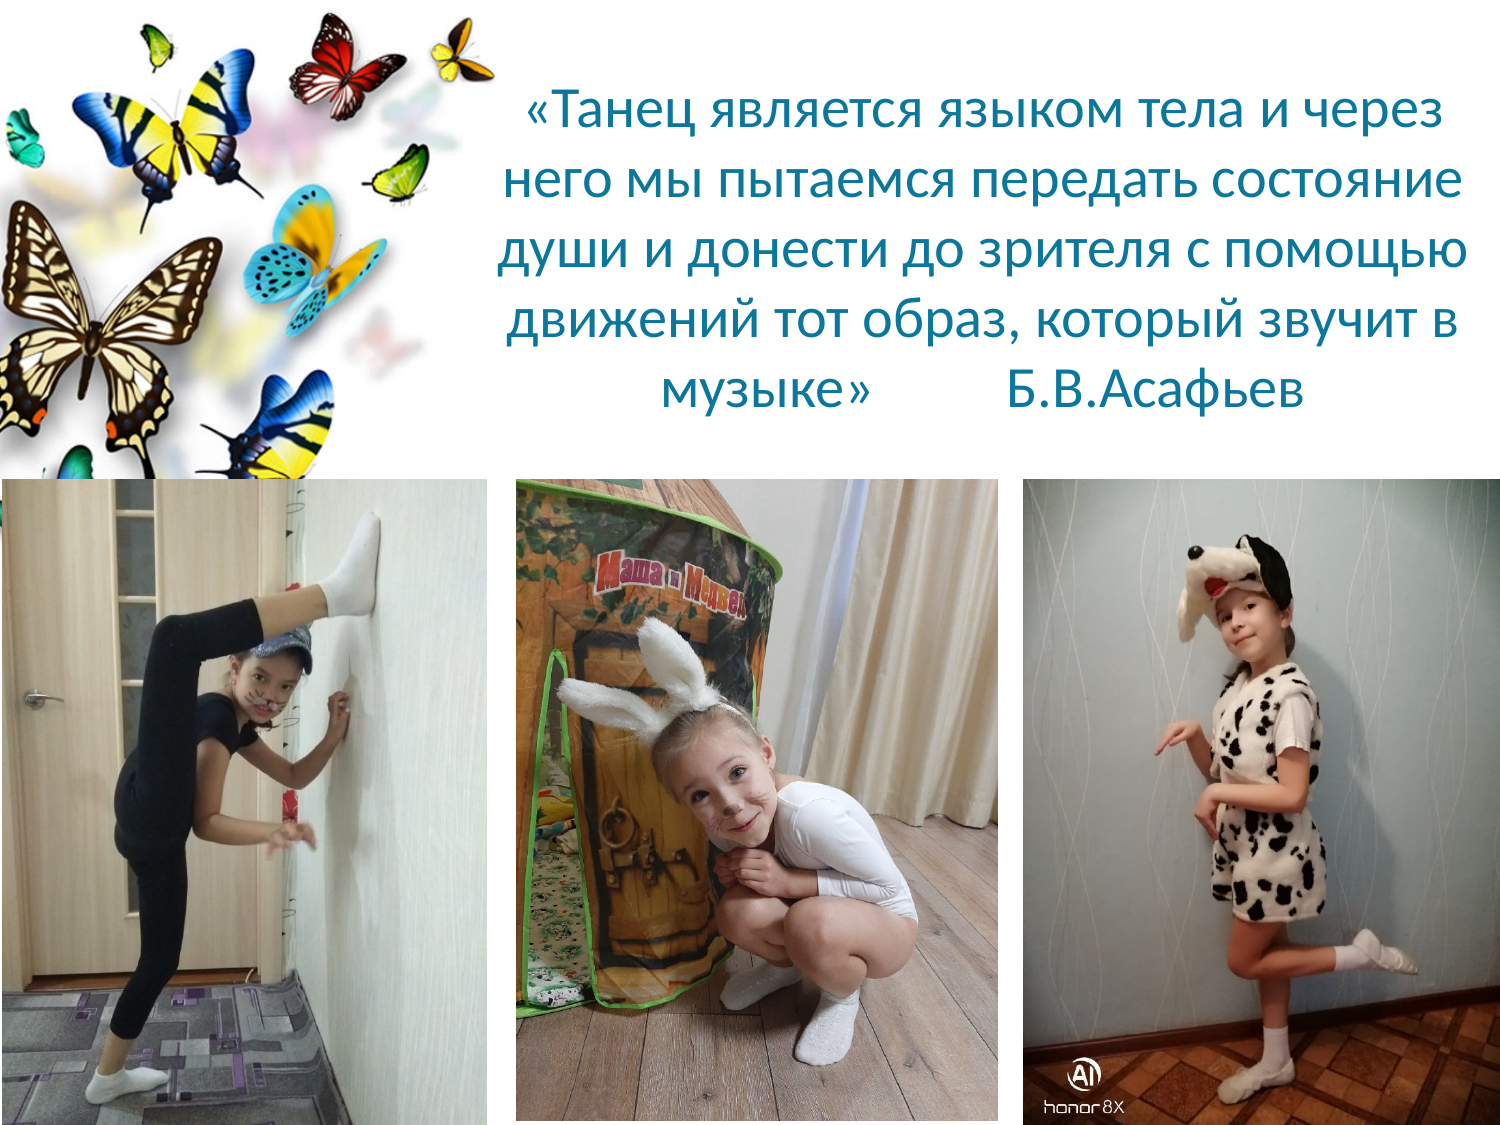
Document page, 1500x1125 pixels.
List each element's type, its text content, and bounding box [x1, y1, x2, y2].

title «Танец является языком тела и через него мы пытаемся передать состояние души и донести до зрителя с помощью движений тот образ, который звучит в музыке» Б.В.Асафьев [466, 8, 1500, 480]
picture [0, 0, 1500, 1125]
